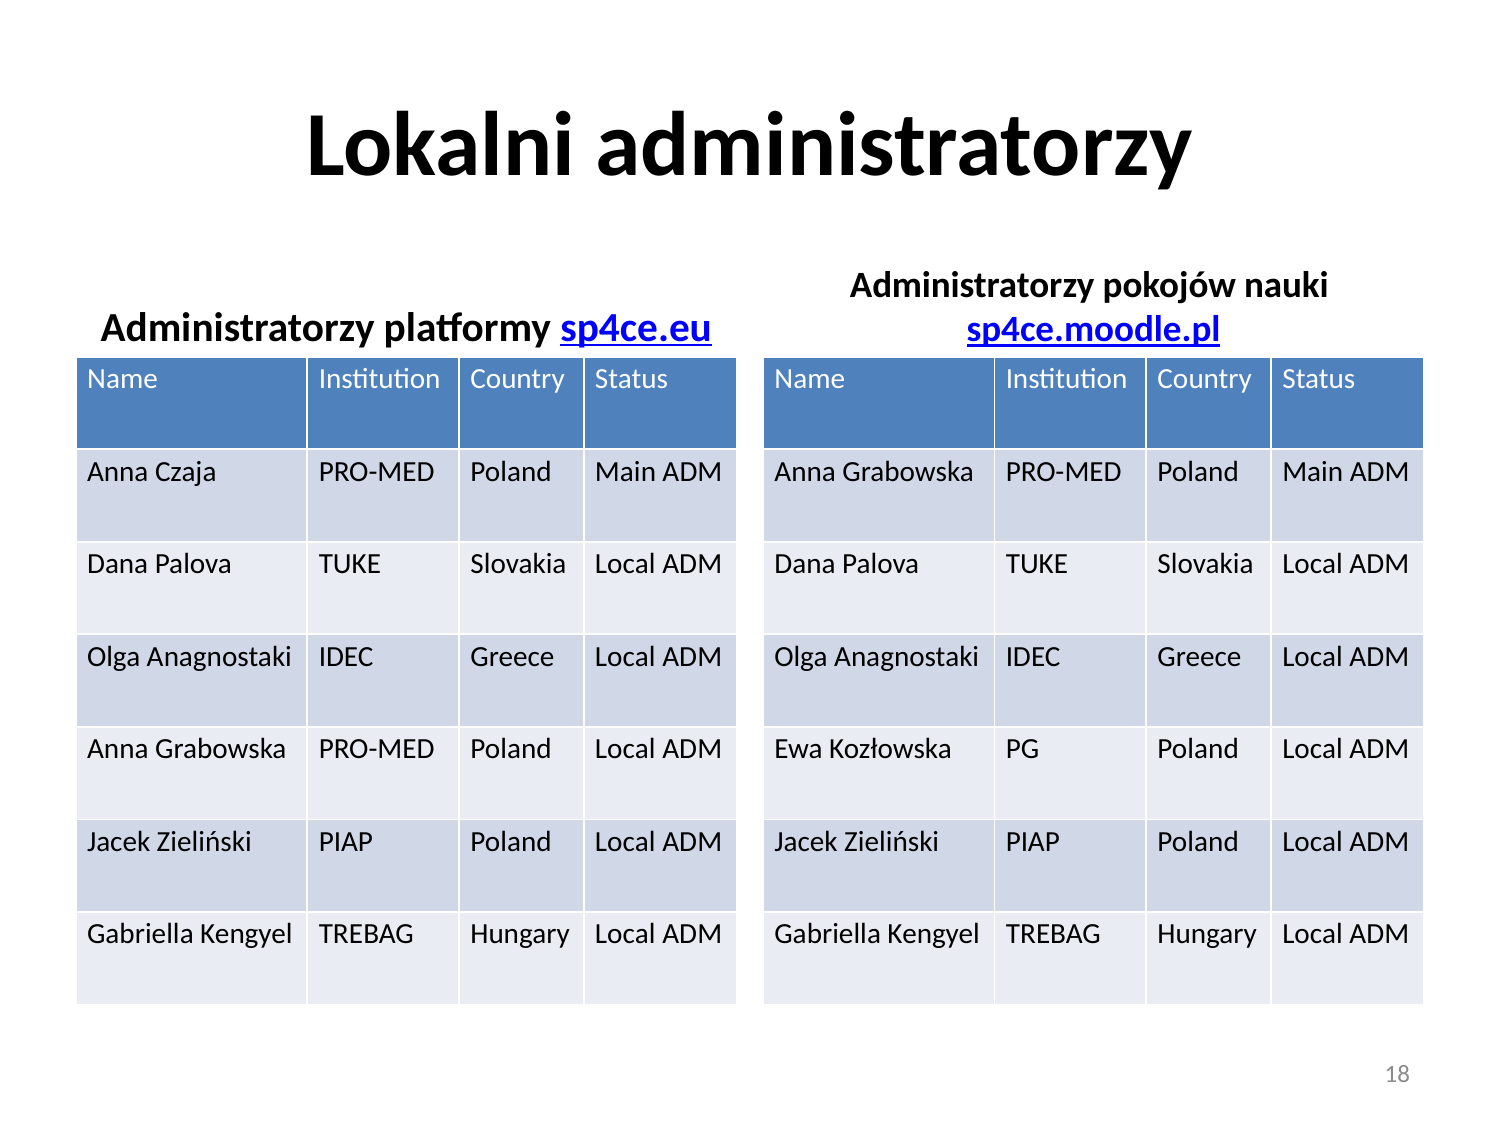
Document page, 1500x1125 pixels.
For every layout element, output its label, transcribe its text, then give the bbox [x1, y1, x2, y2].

table_cell Greece [460, 635, 583, 726]
table_cell Poland [1147, 820, 1270, 911]
table_cell Main ADM [585, 450, 736, 541]
table_cell TUKE [308, 543, 458, 633]
table_cell Poland [460, 728, 583, 819]
table_header Name [764, 358, 994, 448]
table_header Status [1272, 358, 1423, 448]
table_cell Anna Grabowska [77, 728, 306, 819]
table_header Institution [995, 358, 1145, 448]
table_header Status [585, 358, 736, 448]
table_cell PRO-MED [995, 450, 1145, 541]
table_cell PIAP [995, 820, 1145, 911]
table_cell IDEC [308, 635, 458, 726]
table_cell TUKE [995, 543, 1145, 633]
table_cell Poland [460, 820, 583, 911]
table_cell TREBAG [308, 913, 458, 1004]
table_header Country [1147, 358, 1270, 448]
table_cell Gabriella Kengyel [77, 913, 306, 1004]
table_header Name [77, 358, 306, 448]
table_cell Ewa Kozłowska [764, 728, 994, 819]
table_cell Slovakia [460, 543, 583, 633]
table_cell Local ADM [585, 728, 736, 819]
table_cell Poland [1147, 728, 1270, 819]
table_cell IDEC [995, 635, 1145, 726]
table_cell Hungary [460, 913, 583, 1004]
table_cell Local ADM [585, 820, 736, 911]
table_cell Main ADM [1272, 450, 1423, 541]
table_cell Olga Anagnostaki [764, 635, 994, 726]
table_cell Anna Czaja [77, 450, 306, 541]
table_cell TREBAG [995, 913, 1145, 1004]
table_header Country [460, 358, 583, 448]
table_cell Anna Grabowska [764, 450, 994, 541]
slide_number 18 [1074, 1042, 1425, 1103]
table_cell Slovakia [1147, 543, 1270, 633]
table_cell Gabriella Kengyel [764, 913, 994, 1004]
table_cell Local ADM [1272, 728, 1423, 819]
table_header Institution [308, 358, 458, 448]
title Lokalni administratorzy [75, 45, 1425, 233]
table_cell Dana Palova [764, 543, 994, 633]
table_cell Jacek Zieliński [764, 820, 994, 911]
table_cell PRO-MED [308, 728, 458, 819]
table_cell Olga Anagnostaki [77, 635, 306, 726]
table_cell Local ADM [1272, 820, 1423, 911]
table_cell Local ADM [1272, 543, 1423, 633]
table_cell Hungary [1147, 913, 1270, 1004]
table_cell Local ADM [585, 543, 736, 633]
table_cell PIAP [308, 820, 458, 911]
table_cell PG [995, 728, 1145, 819]
list Administratorzy platformy sp4ce.eu [75, 251, 738, 357]
table_cell Poland [1147, 450, 1270, 541]
table_cell PRO-MED [308, 450, 458, 541]
table_cell Local ADM [585, 635, 736, 726]
table_cell Poland [460, 450, 583, 541]
table_cell Local ADM [1272, 635, 1423, 726]
table_cell Dana Palova [77, 543, 306, 633]
list Administratorzy pokojów nauki sp4ce.moodle.pl [761, 251, 1425, 357]
table_cell Greece [1147, 635, 1270, 726]
table_cell Jacek Zieliński [77, 820, 306, 911]
table_cell Local ADM [1272, 913, 1423, 1004]
table_cell Local ADM [585, 913, 736, 1004]
